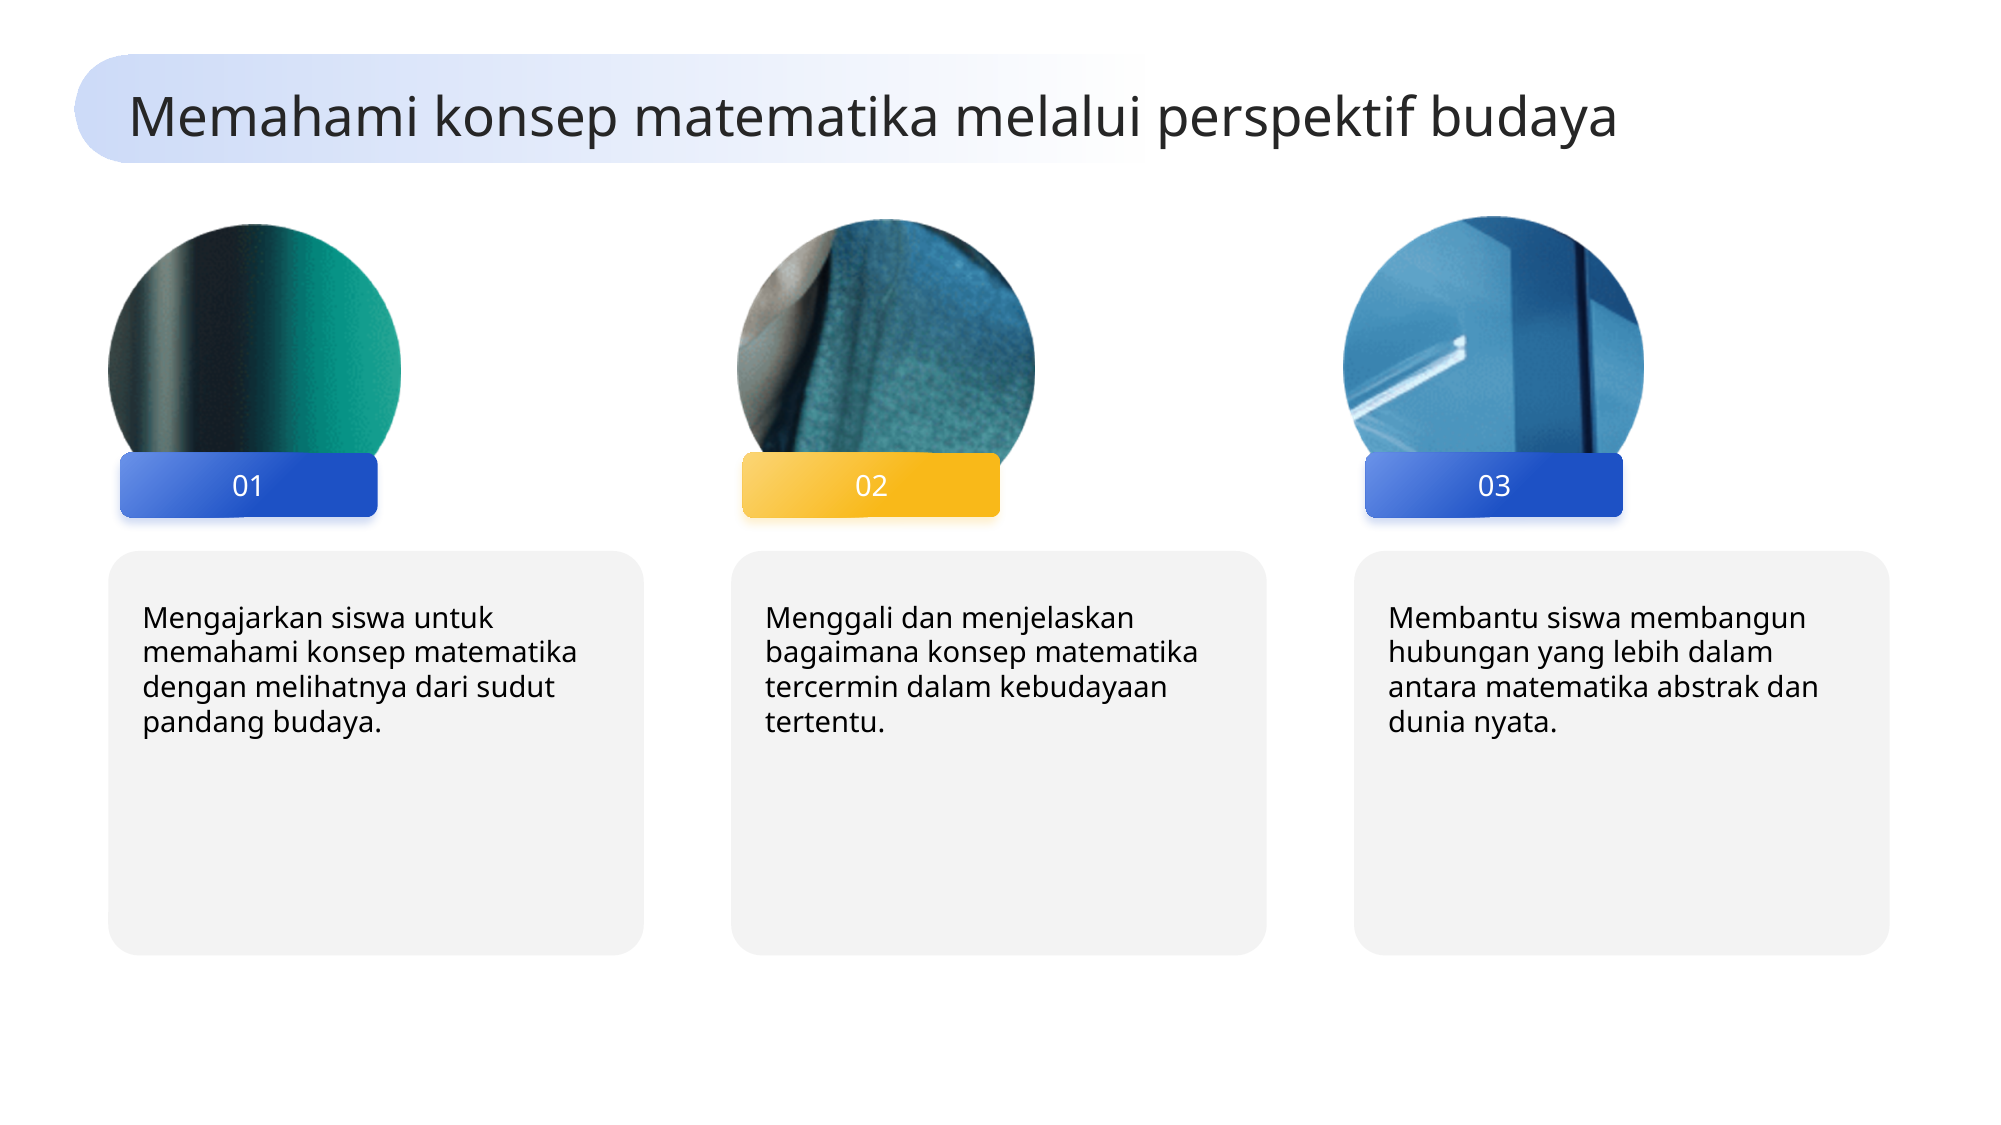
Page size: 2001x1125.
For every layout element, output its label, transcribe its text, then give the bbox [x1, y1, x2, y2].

text_box [731, 550, 1267, 956]
text_box Memahami konsep matematika melalui perspektif budaya [128, 76, 1879, 154]
text_box Mengajarkan siswa untuk memahami konsep matematika dengan melihatnya dari sudut pandang budaya. [142, 598, 615, 938]
text_box Menggali dan menjelaskan bagaimana konsep matematika tercermin dalam kebudayaan tertentu. [765, 598, 1238, 938]
picture [108, 224, 401, 517]
text_box [74, 54, 1404, 163]
text_box [1354, 550, 1890, 956]
text_box Membantu siswa membangun hubungan yang lebih dalam antara matematika abstrak dan dunia nyata. [1388, 598, 1861, 938]
picture [1343, 216, 1644, 517]
picture [737, 219, 1035, 517]
text_box [108, 550, 644, 956]
